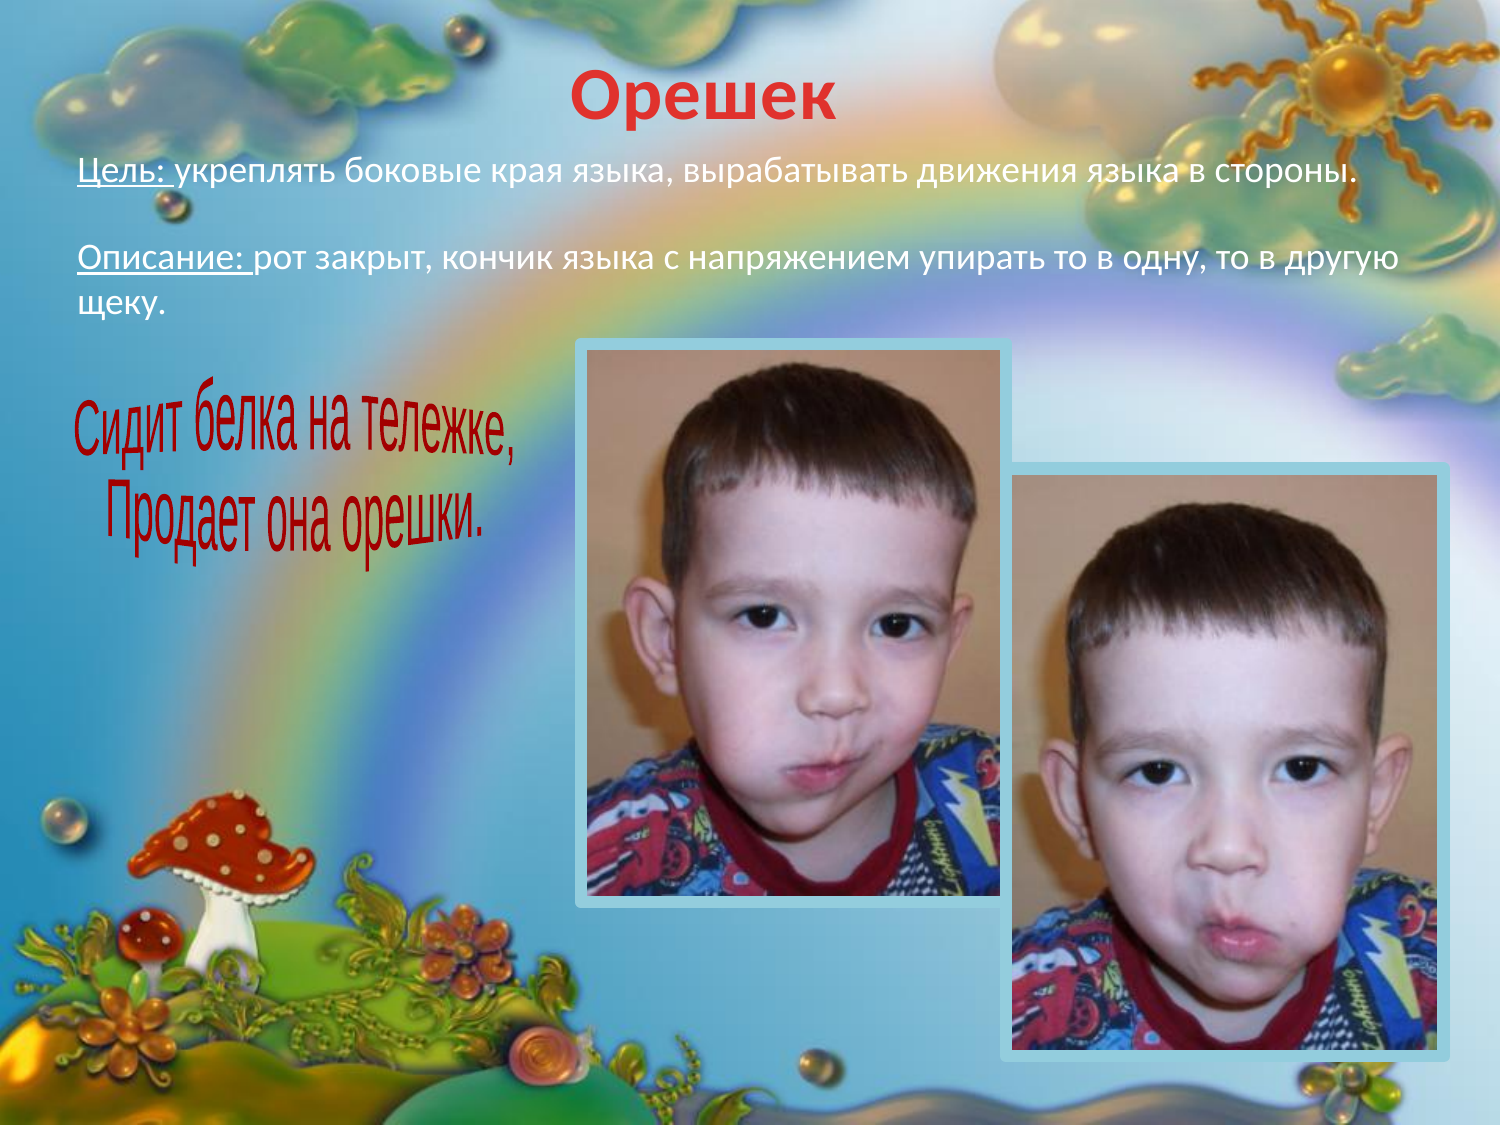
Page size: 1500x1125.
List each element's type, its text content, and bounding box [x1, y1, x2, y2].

text_box Цель: укреплять боковые края языка, вырабатывать движения языка в стороны. [62, 137, 1463, 198]
text_box Описание: рот закрыт, кончик языка с напряжением упирать то в одну, то в другую щеку. [62, 224, 1438, 330]
text_box Орешек [449, 37, 975, 137]
picture [0, 0, 1500, 1125]
